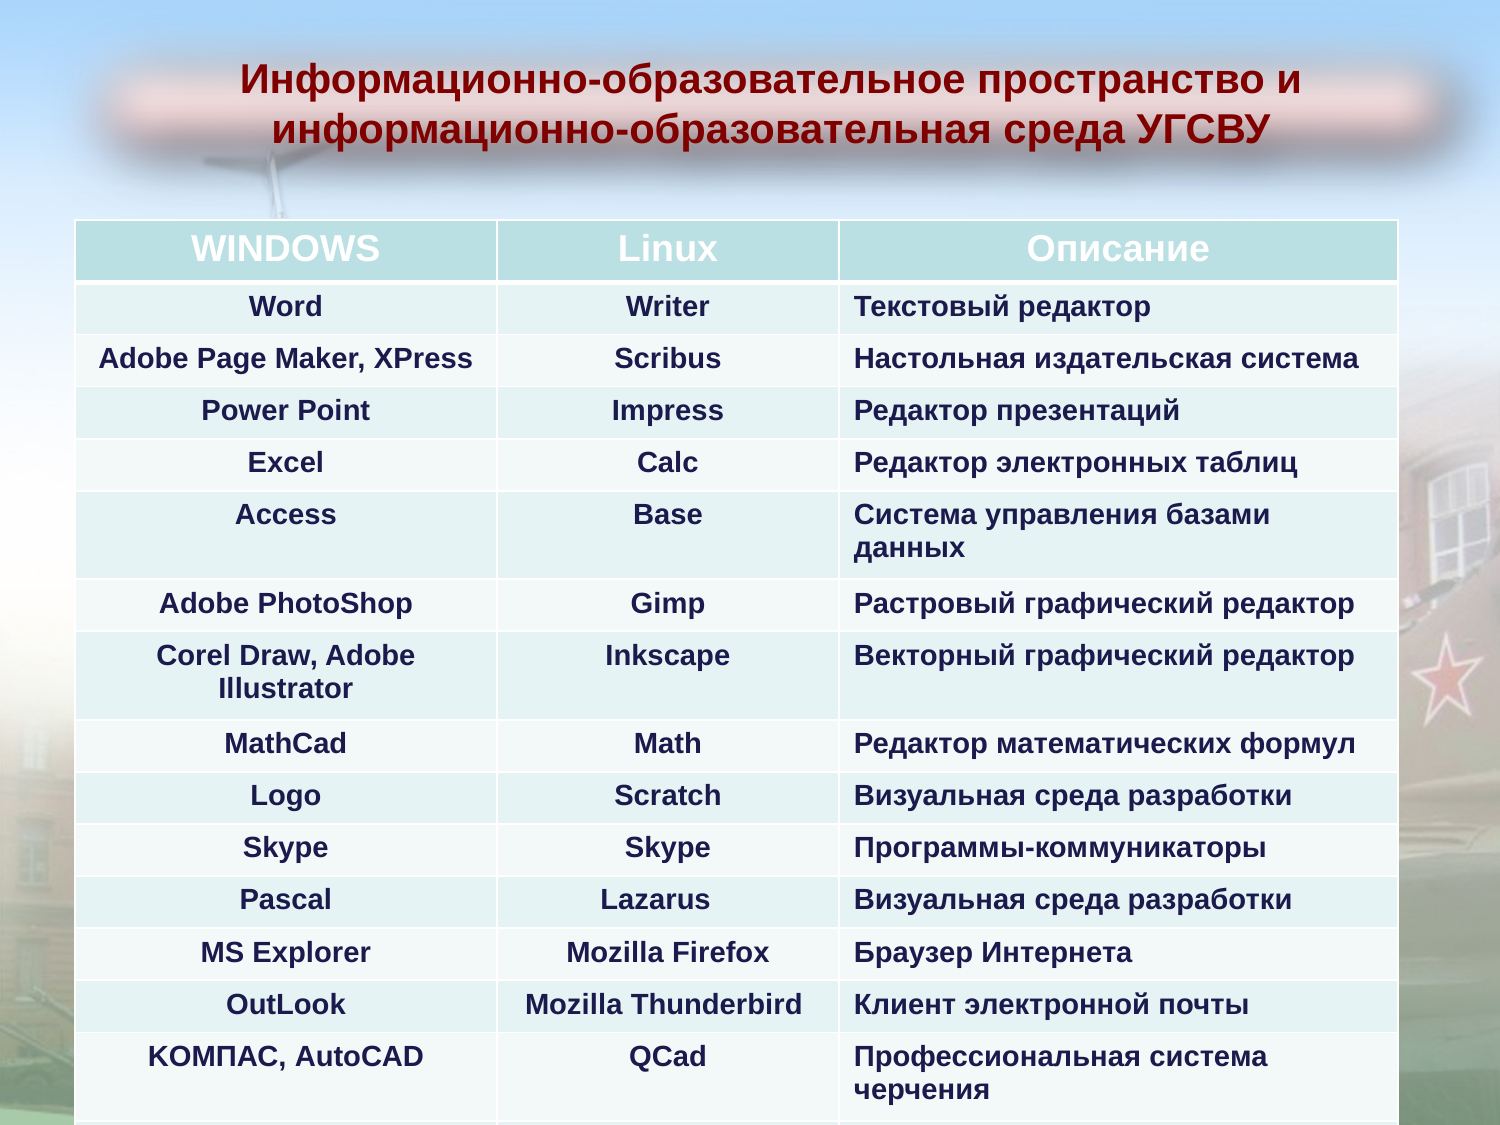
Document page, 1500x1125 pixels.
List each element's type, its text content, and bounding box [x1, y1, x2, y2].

table_header WINDOWS [76, 221, 496, 280]
table_cell MathCad [76, 721, 496, 771]
table_cell Calc [498, 440, 838, 490]
table_cell Lazarus [498, 877, 838, 927]
table_cell Текстовый редактор [840, 285, 1397, 334]
table_cell Word [76, 285, 496, 334]
table_cell Визуальная среда разработки [840, 877, 1397, 927]
table_cell Logo [76, 773, 496, 823]
table_header Linux [498, 221, 838, 280]
table_cell Base [498, 492, 838, 578]
table_cell Power Point [76, 387, 496, 438]
table_cell Mozilla Firefox [498, 929, 838, 979]
table_cell OutLook [76, 981, 496, 1032]
table_cell Редактор математических формул [840, 721, 1397, 771]
table_header Описание [840, 221, 1397, 280]
table_cell Mozilla Thunderbird [498, 981, 838, 1032]
table_cell Браузер Интернета [840, 929, 1397, 979]
table_cell Access [76, 492, 496, 578]
table_cell Adobe PhotoShop [76, 580, 496, 630]
table_cell Gimp [498, 580, 838, 630]
table_cell Программы-коммуникаторы [840, 825, 1397, 875]
picture [0, 0, 1500, 1125]
table_cell Клиент электронной почты [840, 981, 1397, 1032]
table_cell Scribus [498, 335, 838, 386]
table_cell KOMПАС, AutoCAD [76, 1033, 496, 1120]
table_cell Writer [498, 285, 838, 334]
table_cell Редактор электронных таблиц [840, 440, 1397, 490]
table_cell Inkscape [498, 632, 838, 719]
table_cell Scratch [498, 773, 838, 823]
table_cell Math [498, 721, 838, 771]
table_cell Растровый графический редактор [840, 580, 1397, 630]
table_cell Pascal [76, 877, 496, 927]
table_cell Настольная издательская система [840, 335, 1397, 386]
table_cell Excel [76, 440, 496, 490]
table_cell Impress [498, 387, 838, 438]
table_cell Система управления базами данных [840, 492, 1397, 578]
table_cell Skype [498, 825, 838, 875]
table_cell Skype [76, 825, 496, 875]
table_cell QCad [498, 1033, 838, 1120]
table_cell Редактор презентаций [840, 387, 1397, 438]
table_cell MS Explorer [76, 929, 496, 979]
table_cell Визуальная среда разработки [840, 773, 1397, 823]
table_cell Профессиональная система черчения [840, 1033, 1397, 1120]
table_cell Corel Draw, Adobe Illustrator [76, 632, 496, 719]
table_cell Векторный графический редактор [840, 632, 1397, 719]
table_cell Adobe Page Maker, XPress [76, 335, 496, 386]
